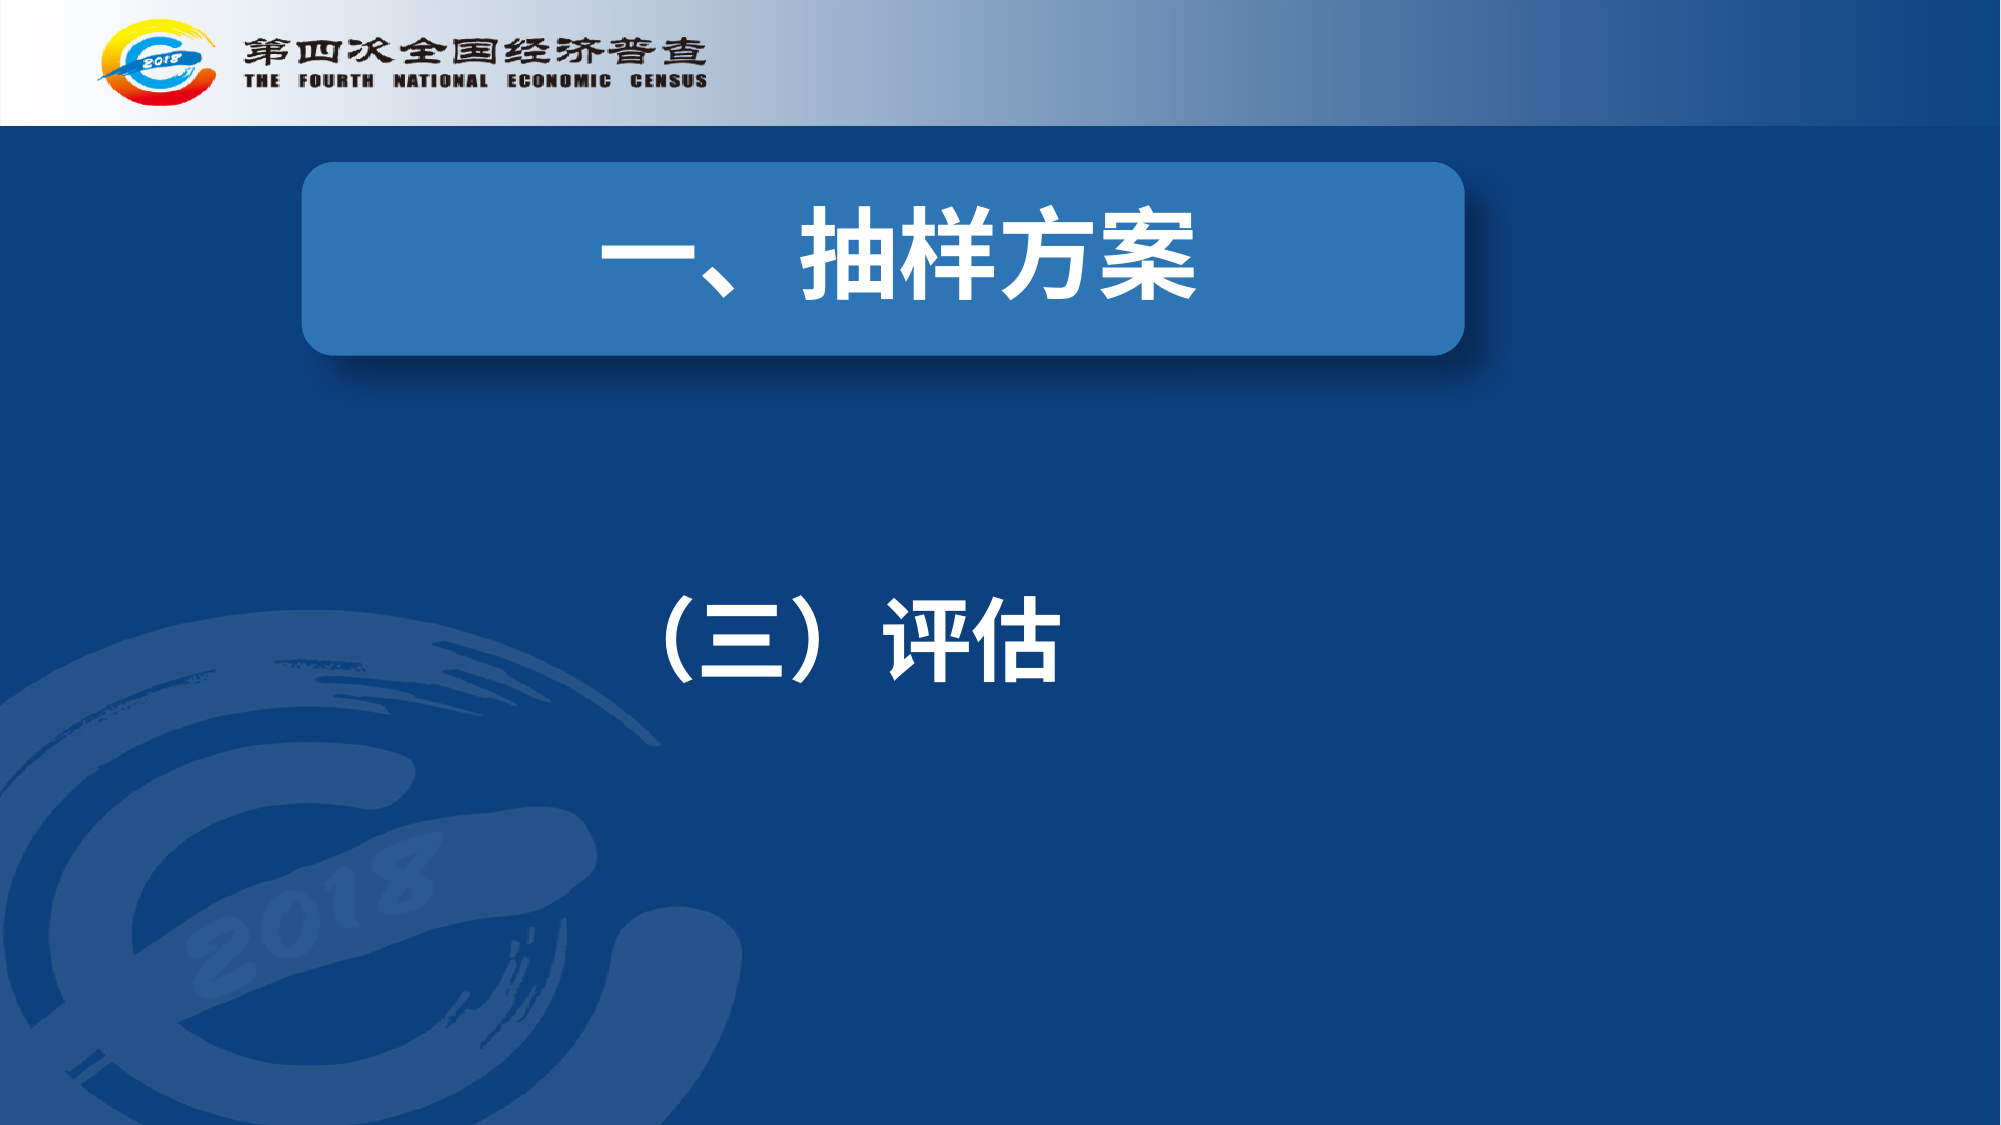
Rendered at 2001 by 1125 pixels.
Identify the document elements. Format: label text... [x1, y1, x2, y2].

list （三）评估 [134, 431, 1866, 1034]
picture [0, 0, 2001, 1125]
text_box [301, 161, 1475, 356]
